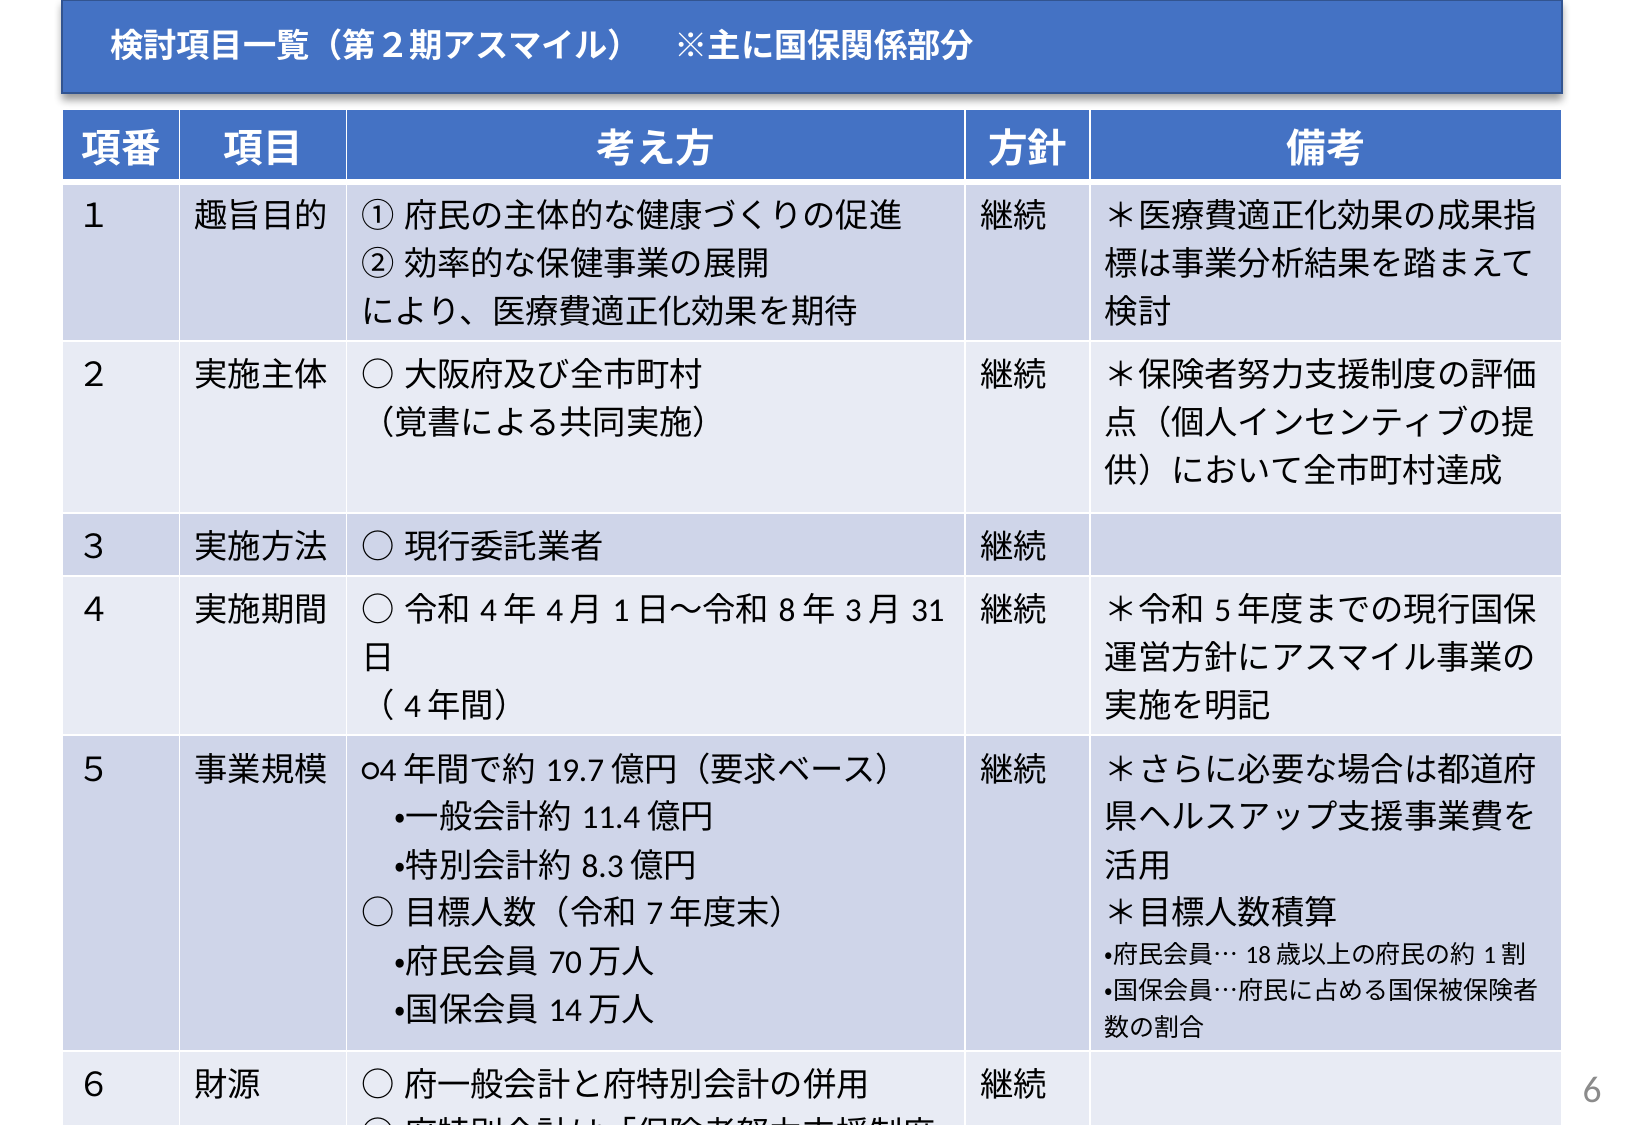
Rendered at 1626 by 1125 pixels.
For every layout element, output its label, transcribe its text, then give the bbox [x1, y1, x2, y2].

table_header 項目 [180, 110, 346, 179]
table_cell [1091, 514, 1561, 575]
table_cell ＊医療費適正化効果の成果指標は事業分析結果を踏まえて検討 [1091, 185, 1561, 340]
table_cell 継続 [966, 185, 1089, 340]
table_cell 財源 [180, 1052, 346, 1125]
table_cell ○現行委託業者 [347, 514, 964, 575]
table_cell 継続 [966, 514, 1089, 575]
table_cell [1091, 1052, 1561, 1125]
table_cell ○令和4年4月1日～令和8年3月31日 （4年間） [347, 577, 964, 734]
table_cell ＊保険者努力支援制度の評価点（個人インセンティブの提供）において全市町村達成 [1091, 342, 1561, 512]
table_cell 趣旨目的 [180, 185, 346, 340]
table_header 項番 [63, 110, 179, 179]
table_cell ＊令和5年度までの現行国保運営方針にアスマイル事業の実施を明記 [1091, 577, 1561, 734]
table_cell ＊さらに必要な場合は都道府県ヘルスアップ支援事業費を活用 ＊目標人数積算 ・府民会員…18歳以上の府民の約1割 ・国保会員…府民に占める国保被保険者数の割合 [1091, 736, 1561, 1050]
table_cell ２ [63, 342, 179, 512]
table_cell ①府民の主体的な健康づくりの促進 ②効率的な保健事業の展開 により、医療費適正化効果を期待 [347, 185, 964, 340]
table_cell 実施主体 [180, 342, 346, 512]
table_cell 継続 [966, 1052, 1089, 1125]
table_header 備考 [1091, 110, 1561, 179]
table_header 方針 [966, 110, 1089, 179]
table_cell 継続 [966, 736, 1089, 1050]
table_cell 実施期間 [180, 577, 346, 734]
slide_number 6 [1510, 1065, 1617, 1110]
table_cell 継続 [966, 342, 1089, 512]
table_cell ６ [63, 1052, 179, 1125]
table_cell ○4年間で約19.7億円（要求ベース） ・一般会計約11.4億円 ・特別会計約8.3億円 ○目標人数（令和7年度末） ・府民会員70万人 ・国保会員14万人 [347, 736, 964, 1050]
table_cell ４ [63, 577, 179, 734]
table_cell 実施方法 [180, 514, 346, 575]
table_cell 事業規模 [180, 736, 346, 1050]
table_cell 継続 [966, 577, 1089, 734]
table_cell １ [63, 185, 179, 340]
table_cell ○府一般会計と府特別会計の併用 ○府特別会計は「保険者努力支援制度（都道府県分）」を活用 [347, 1052, 964, 1125]
table_cell ５ [63, 736, 179, 1050]
table_cell ３ [63, 514, 179, 575]
table_cell ○大阪府及び全市町村 （覚書による共同実施） [347, 342, 964, 512]
text_box 検討項目一覧（第２期アスマイル） ※主に国保関係部分 [61, 0, 1563, 94]
table_header 考え方 [347, 110, 964, 179]
